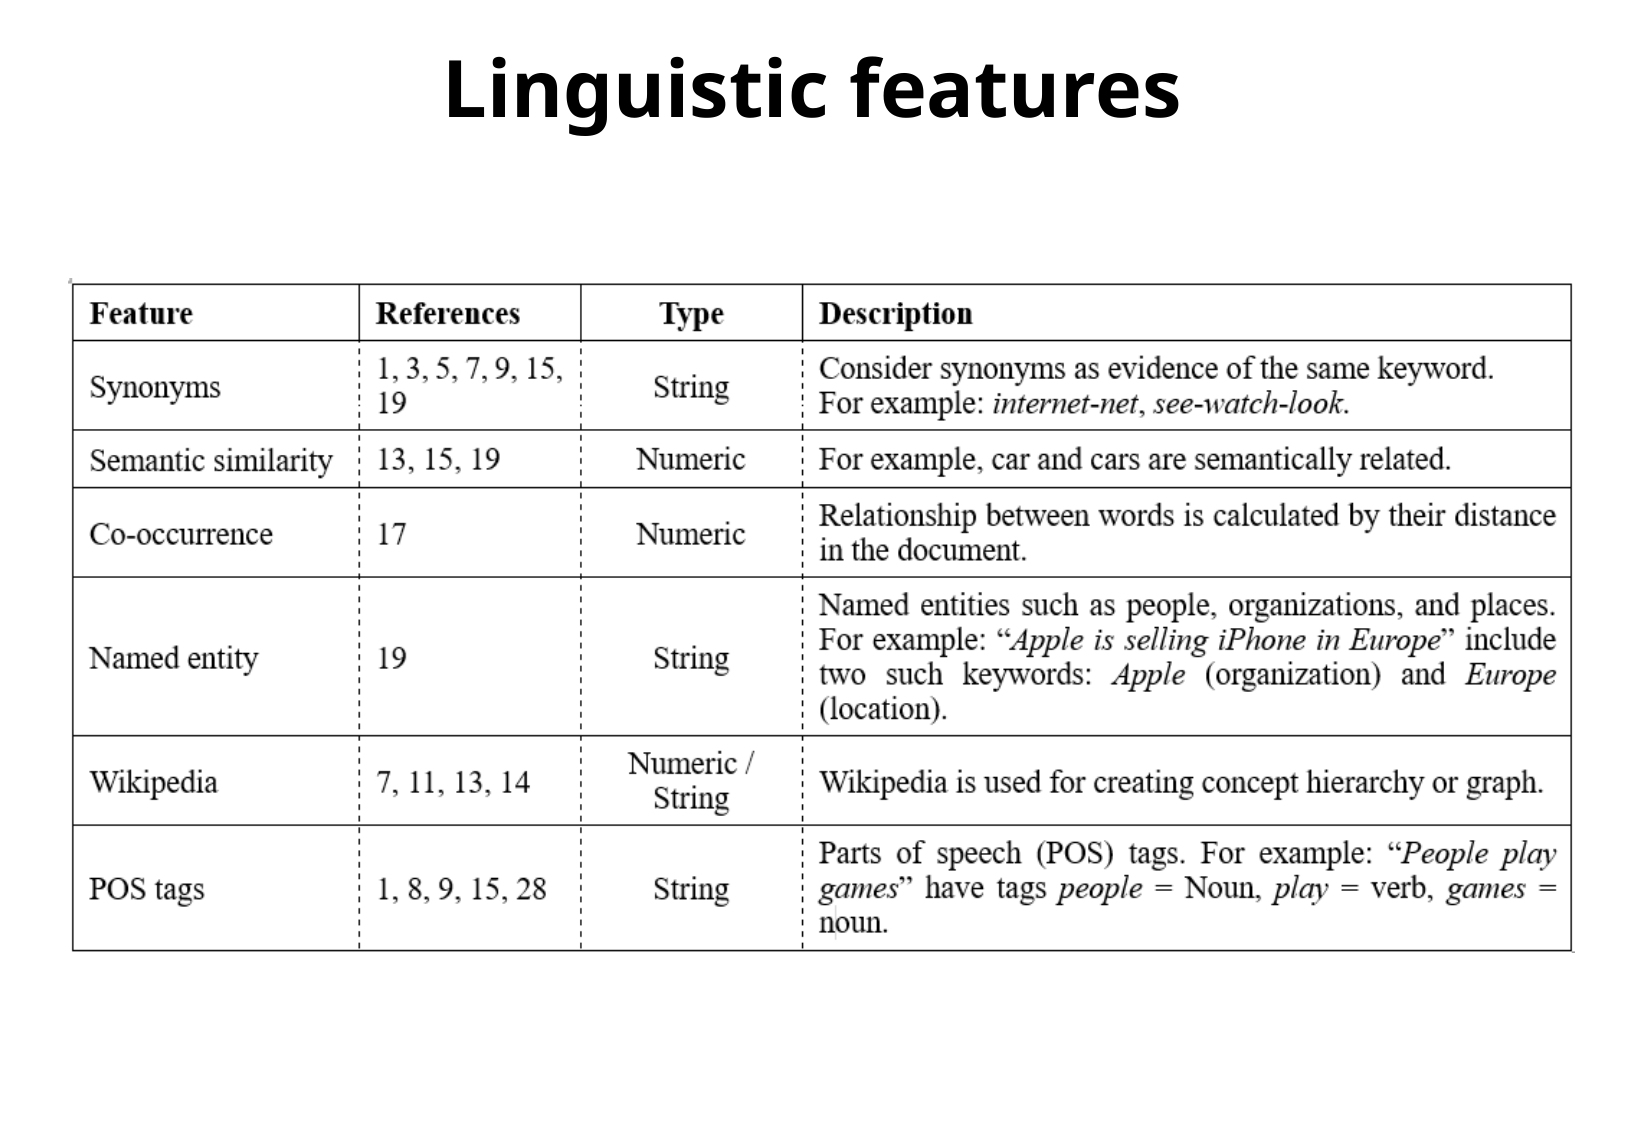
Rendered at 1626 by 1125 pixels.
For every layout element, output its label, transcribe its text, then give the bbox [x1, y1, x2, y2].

text_box Linguistic features [27, 27, 1598, 146]
picture [68, 278, 1575, 953]
